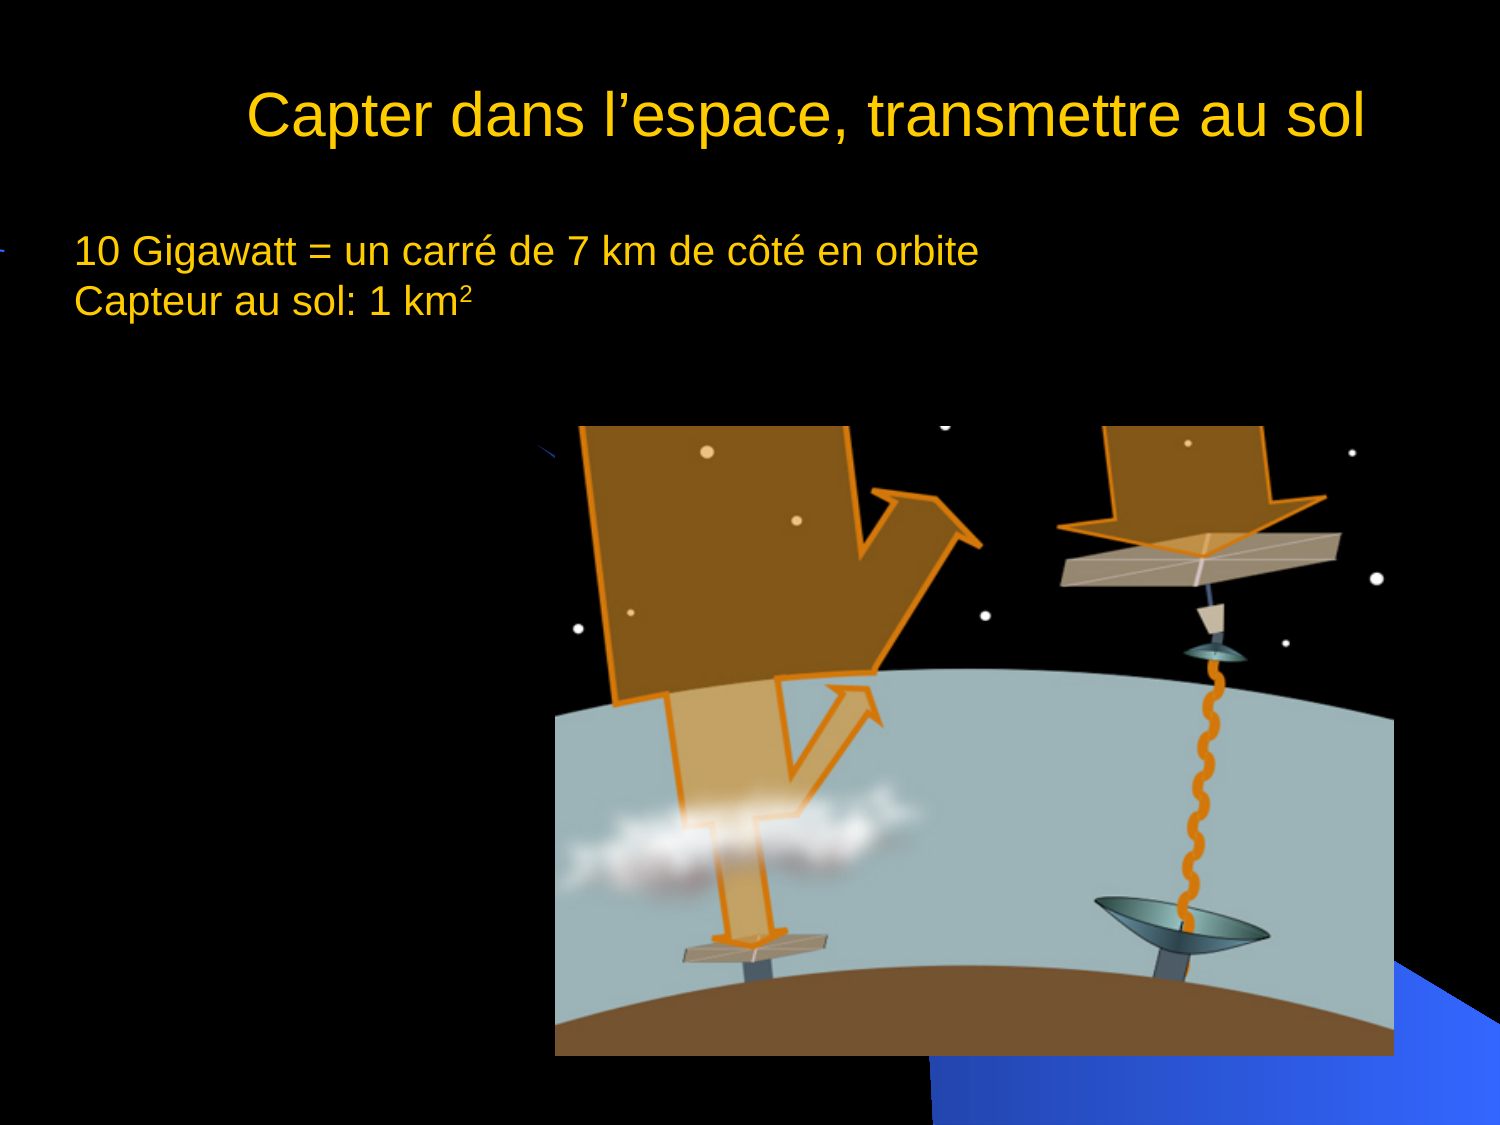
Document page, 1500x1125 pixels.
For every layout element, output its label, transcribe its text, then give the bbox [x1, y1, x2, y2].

title Capter dans l’espace, transmettre au sol 10 Gigawatt = un carré de 7 km de côté en orbite Capteur au sol: 1 km2 [58, 66, 1500, 215]
picture [554, 426, 1394, 1056]
